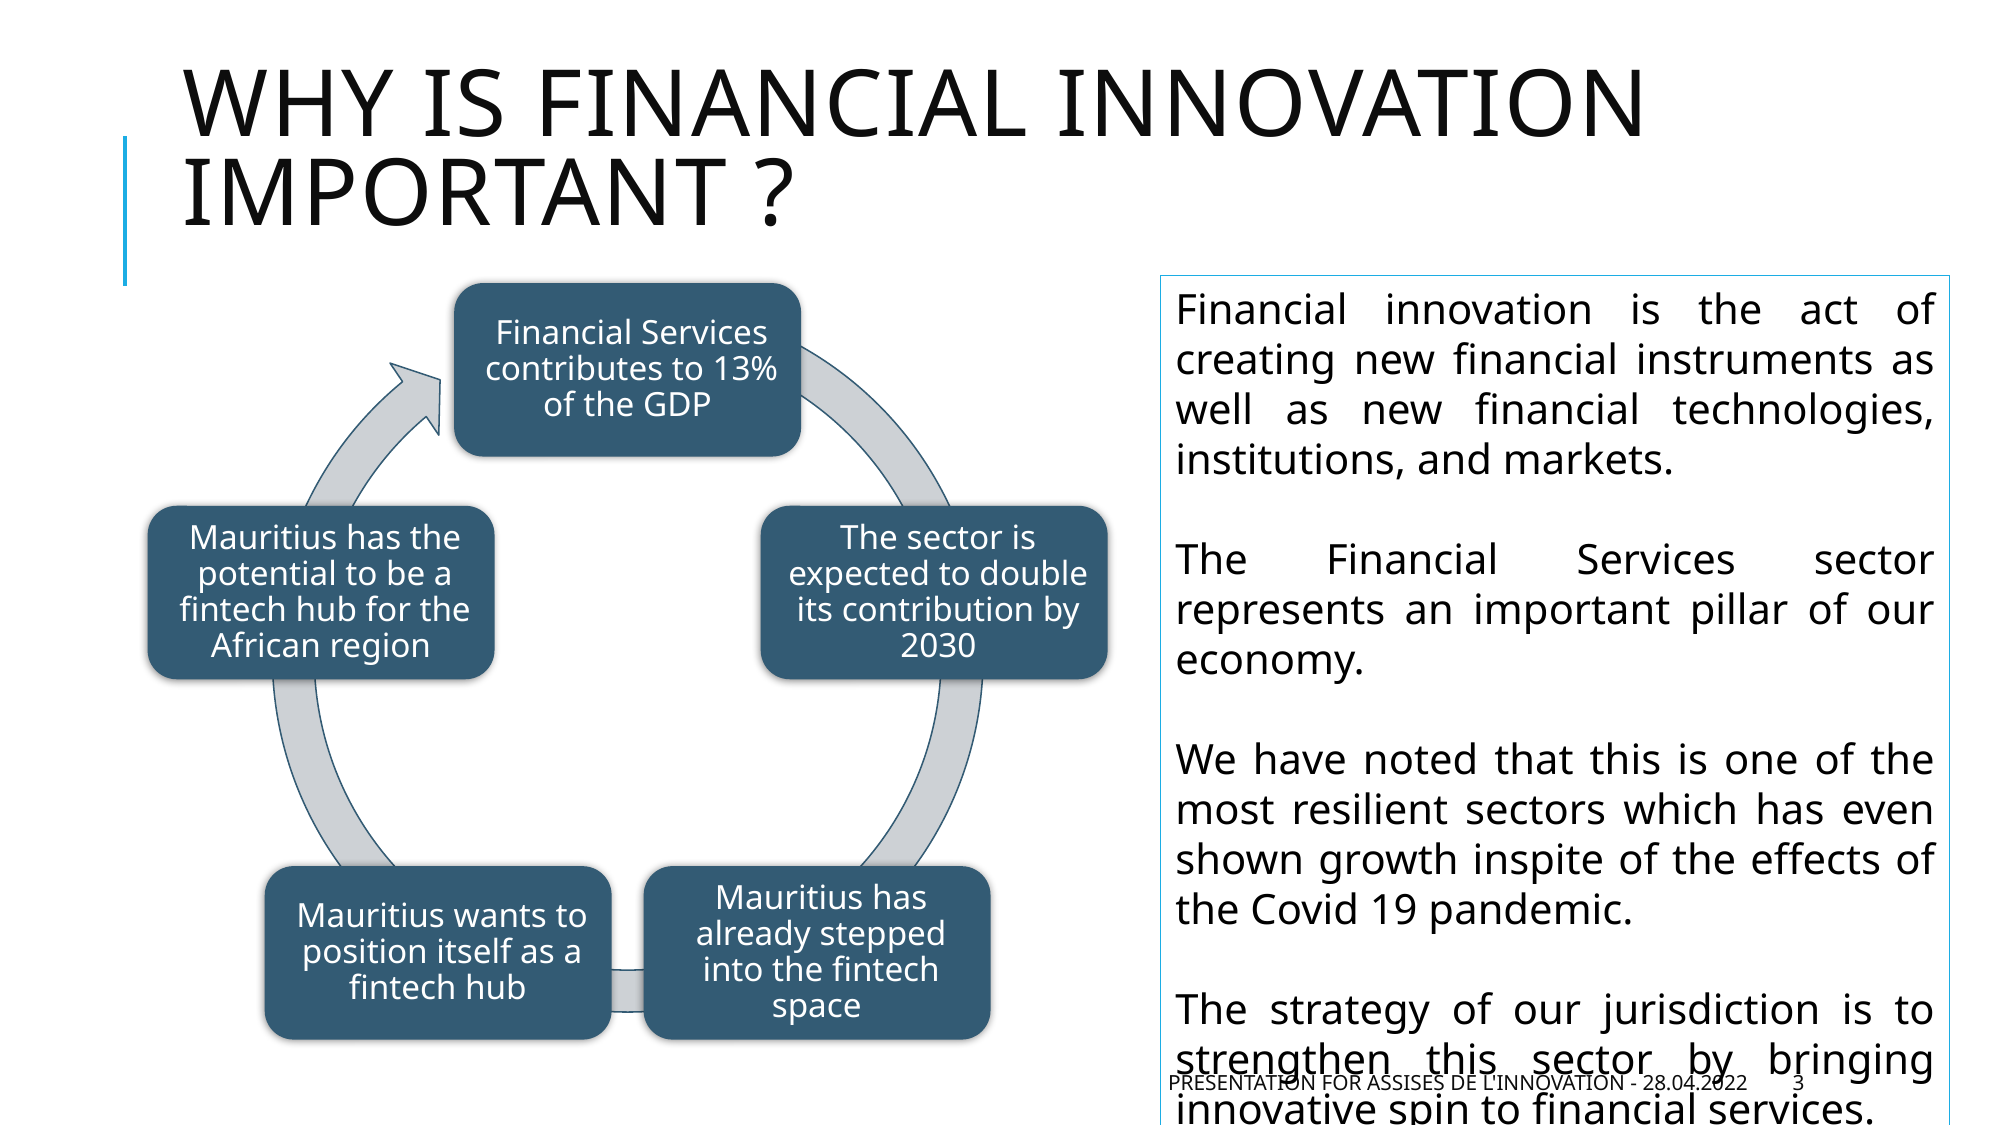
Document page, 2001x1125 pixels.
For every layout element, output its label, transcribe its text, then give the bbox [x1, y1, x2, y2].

title Why is Financial Innovation important ? [168, 56, 1853, 252]
slide_number 3 [1777, 1061, 1938, 1107]
footer Presentation for Assises de L'Innovation - 28.04.2022 [794, 1061, 1763, 1107]
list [147, 277, 1108, 1046]
text_box Financial innovation is the act of creating new financial instruments as well as new financial technologies, institutions, and markets. The Financial Services sector represents an important pillar of our economy. We have noted that this is one of the most resilient sectors which has even shown growth inspite of the effects of the Covid 19 pandemic. The strategy of our jurisdiction is to strengthen this sector by bringing innovative spin to financial services. [1160, 275, 1950, 1125]
